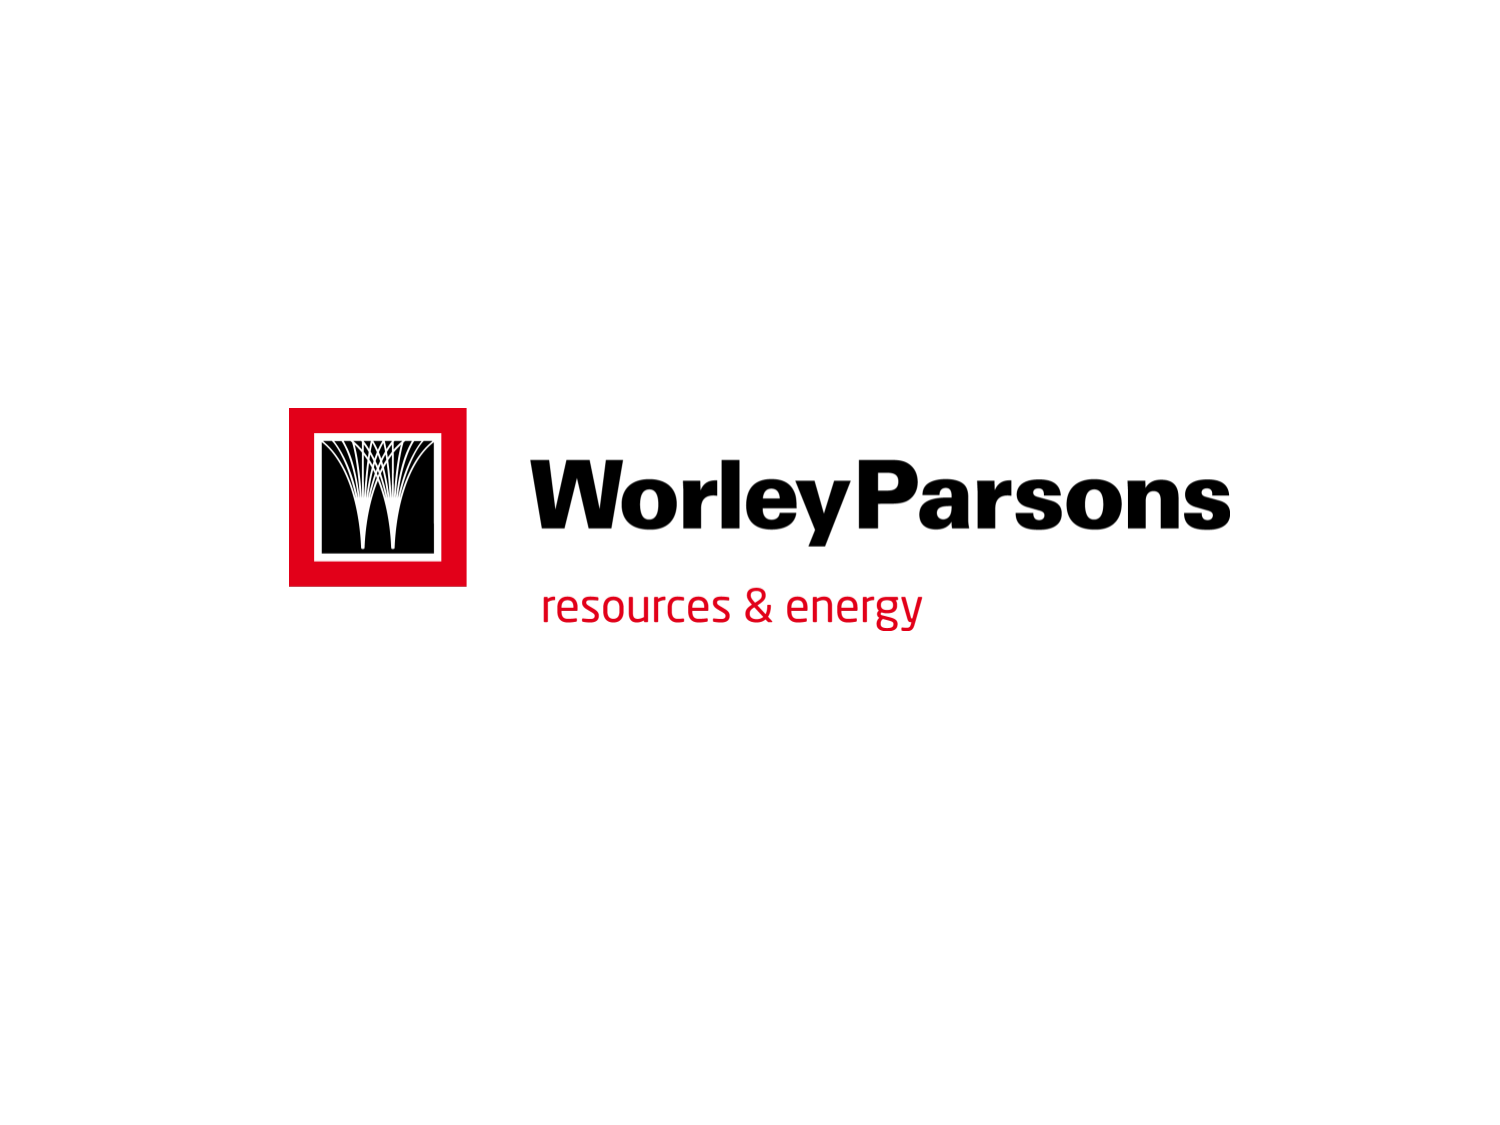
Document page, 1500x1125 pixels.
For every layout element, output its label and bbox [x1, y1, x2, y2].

picture [288, 408, 1230, 631]
